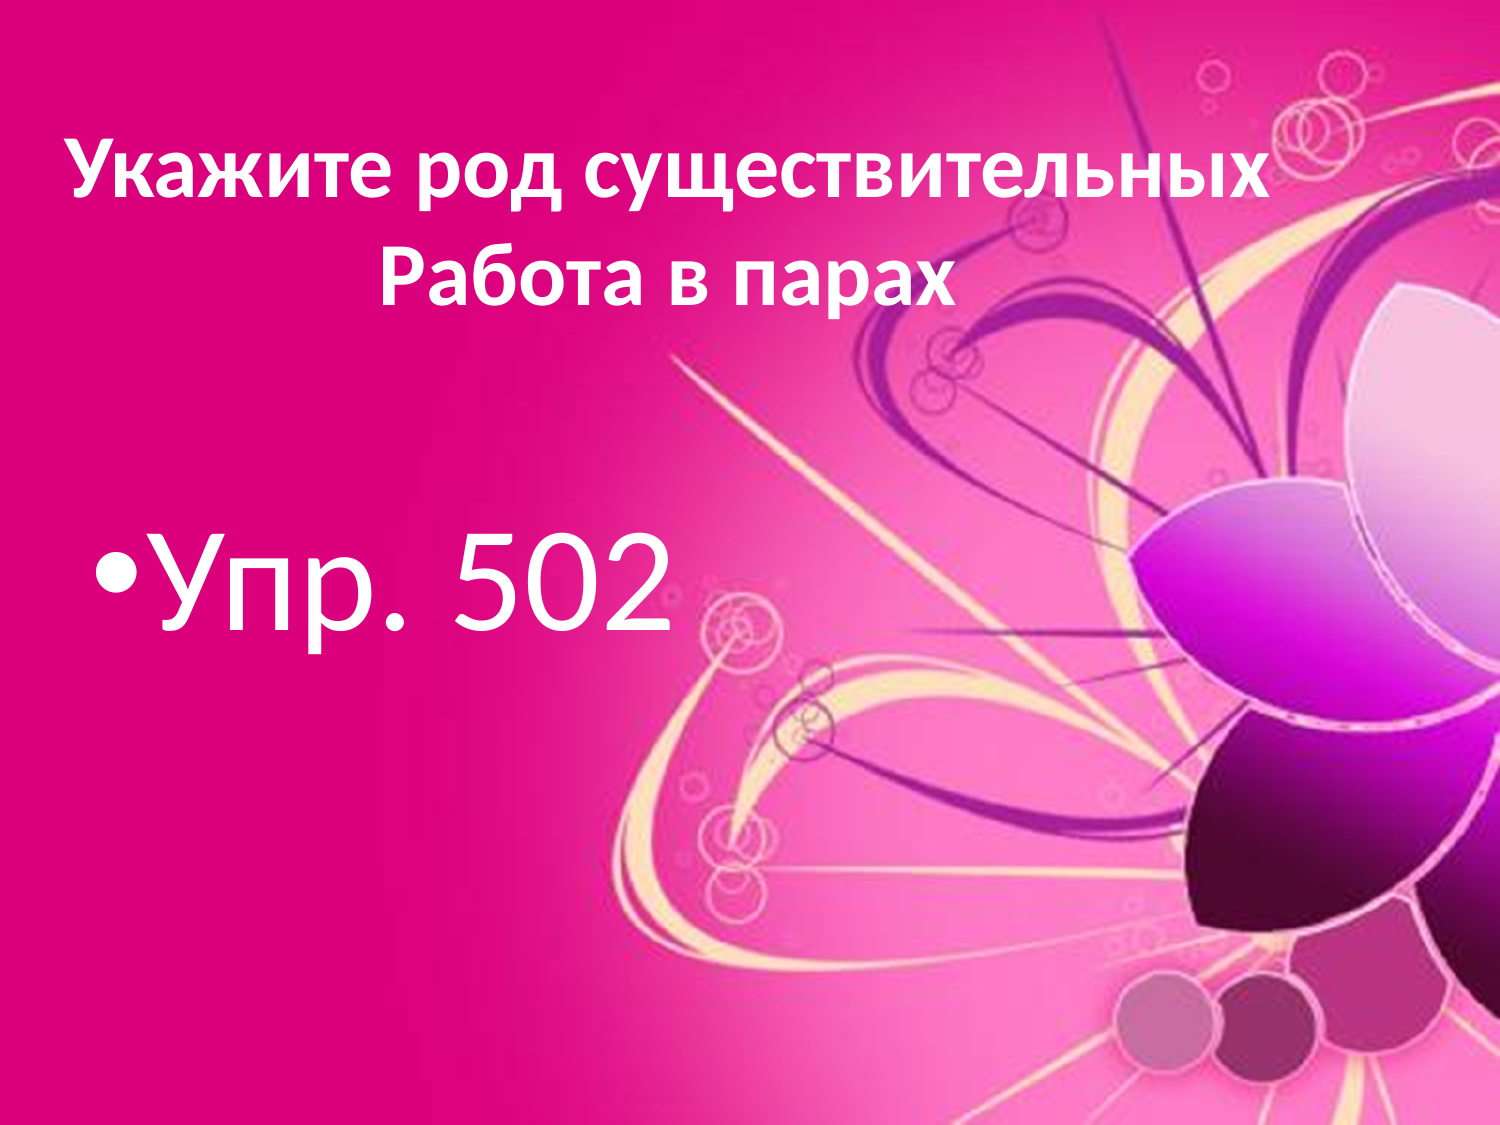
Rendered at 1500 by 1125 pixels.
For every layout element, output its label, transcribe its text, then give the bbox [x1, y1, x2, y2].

picture [0, 0, 1500, 1125]
list Упр. 502 [75, 363, 1425, 1005]
title Укажите род существительных Работа в парах [46, 45, 1290, 387]
